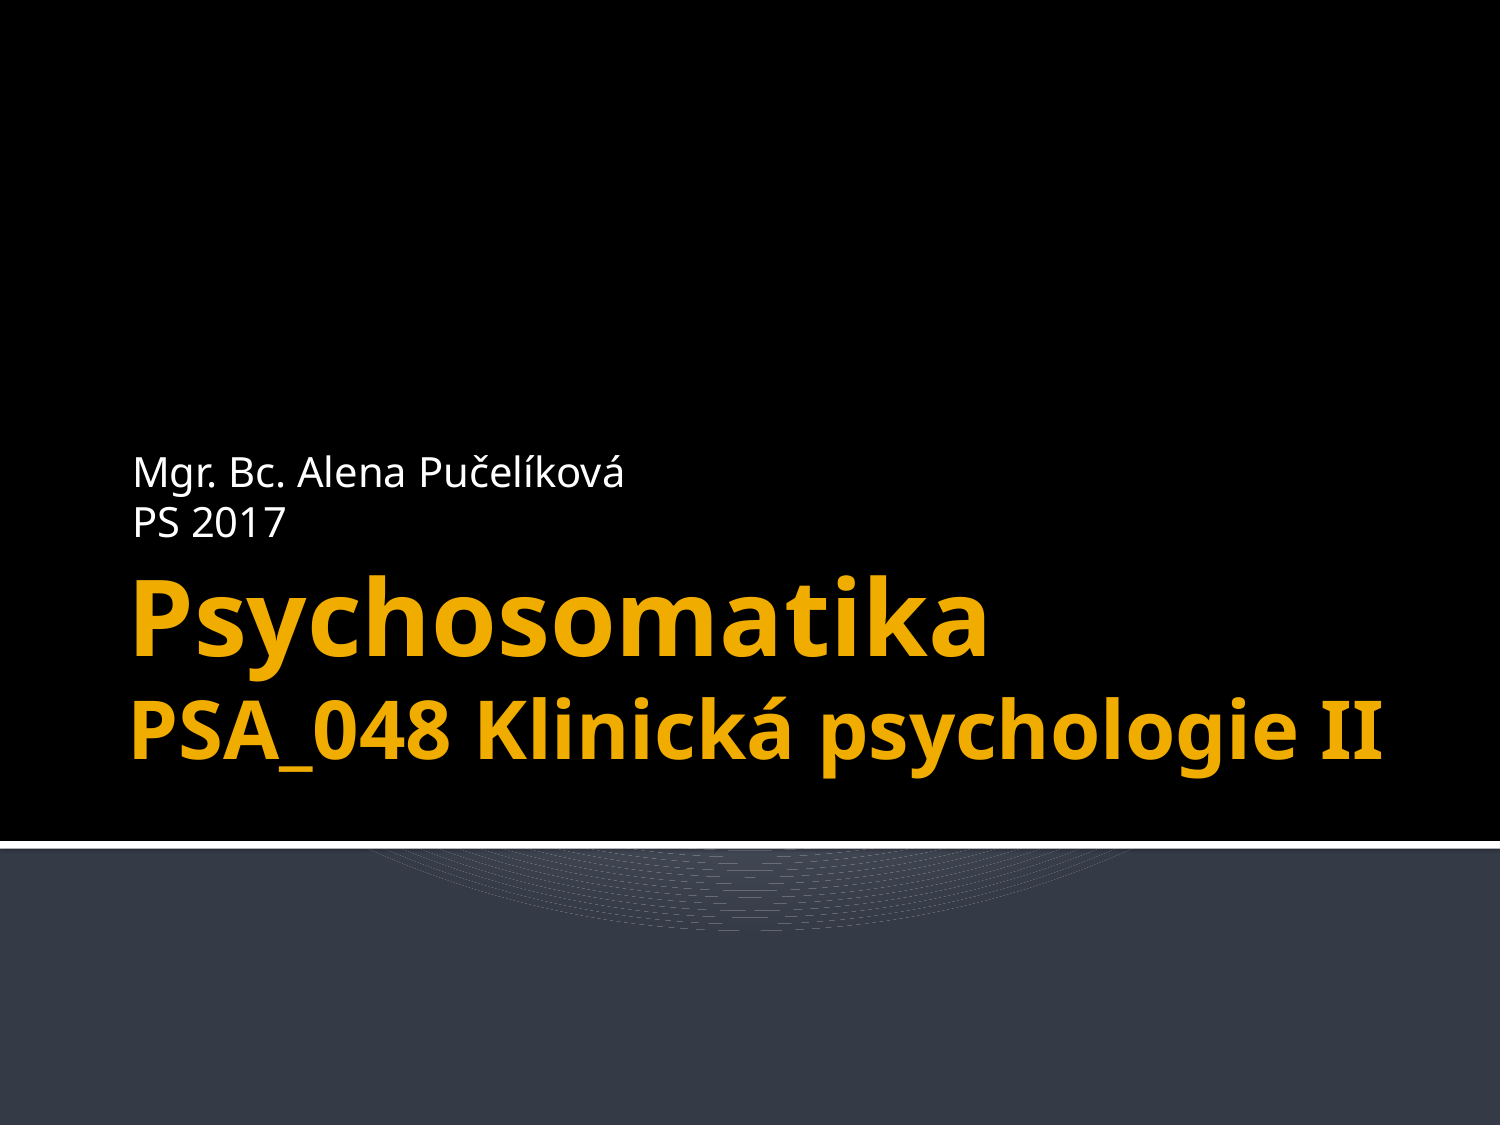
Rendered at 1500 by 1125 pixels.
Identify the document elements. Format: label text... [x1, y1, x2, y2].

title Psychosomatika PSA_048 Klinická psychologie II [112, 550, 1438, 825]
subtitle Mgr. Bc. Alena Pučelíková PS 2017 [112, 299, 1438, 546]
